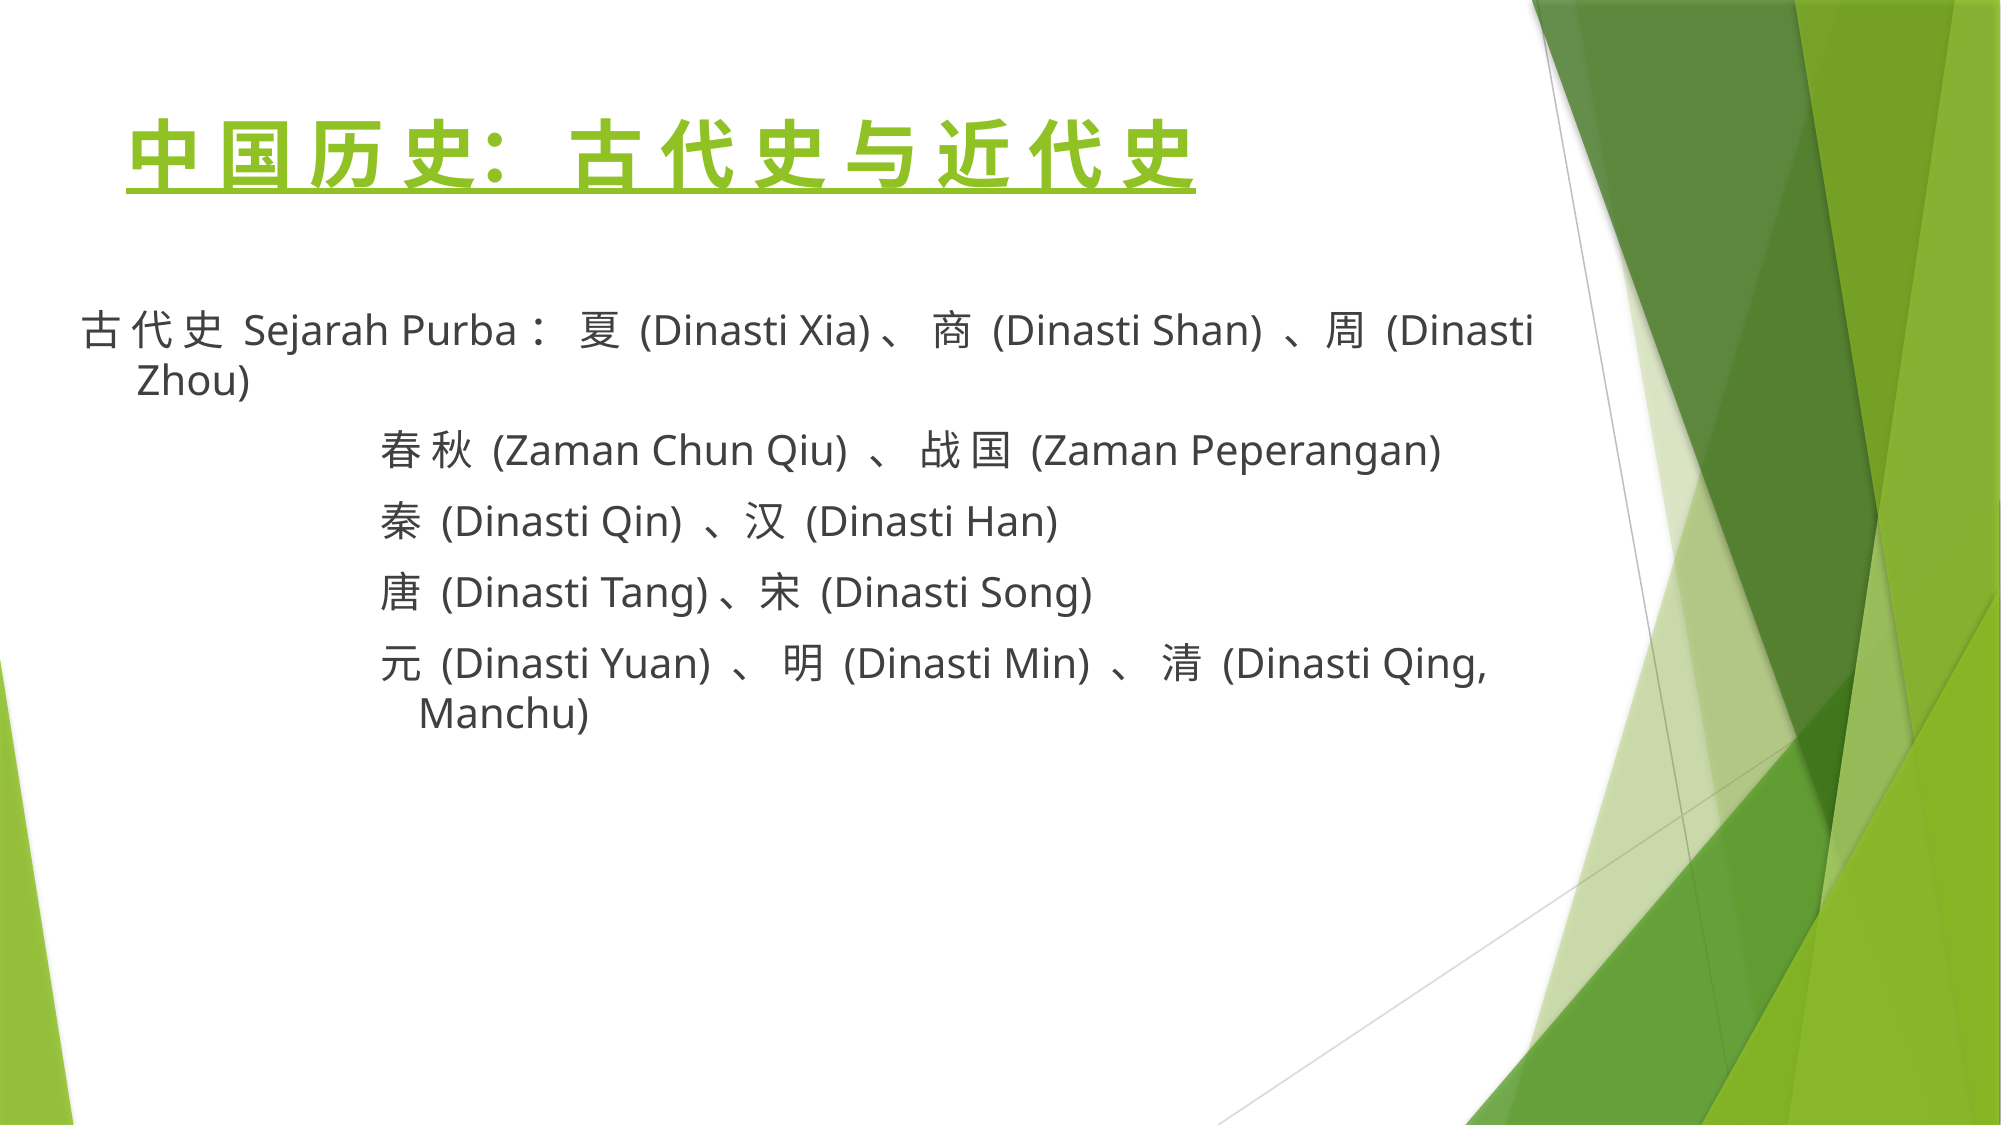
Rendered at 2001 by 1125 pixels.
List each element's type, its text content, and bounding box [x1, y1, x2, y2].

list 古 代 史 Sejarah Purba： 夏 (Dinasti Xia)、 商 (Dinasti Shan) 、周 (Dinasti Zhou) 春 秋 (Zaman Chun Qiu) 、 战 国 (Zaman Peperangan) 秦 (Dinasti Qin) 、汉 (Dinasti Han) 唐 (Dinasti Tang)、宋 (Dinasti Song) 元 (Dinasti Yuan) 、 明 (Dinasti Min) 、 清 (Dinasti Qing, Manchu) [65, 295, 1635, 933]
title 中 国 历 史： 古 代 史 与 近 代 史 [111, 99, 1522, 295]
